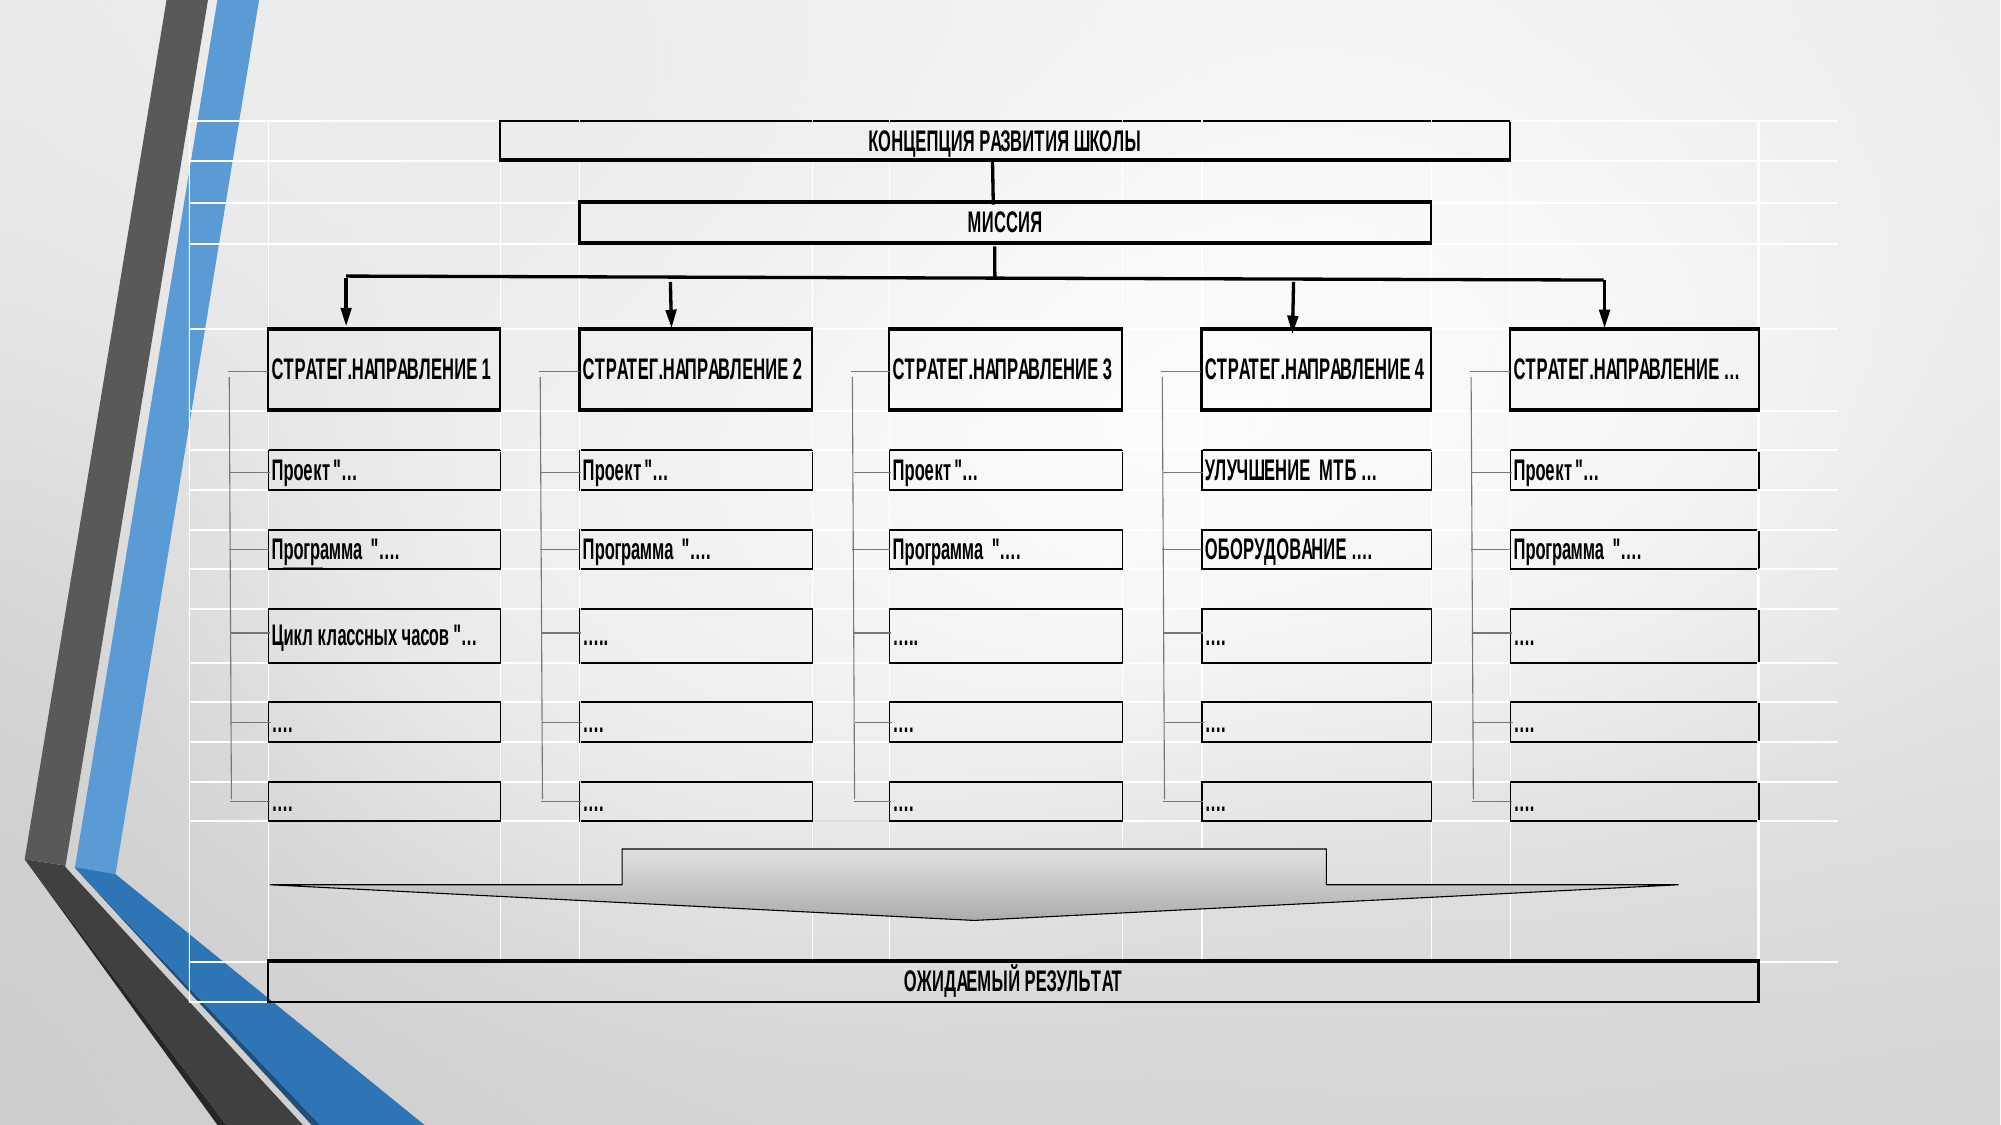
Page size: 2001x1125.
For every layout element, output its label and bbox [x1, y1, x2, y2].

picture [188, 120, 1840, 1005]
